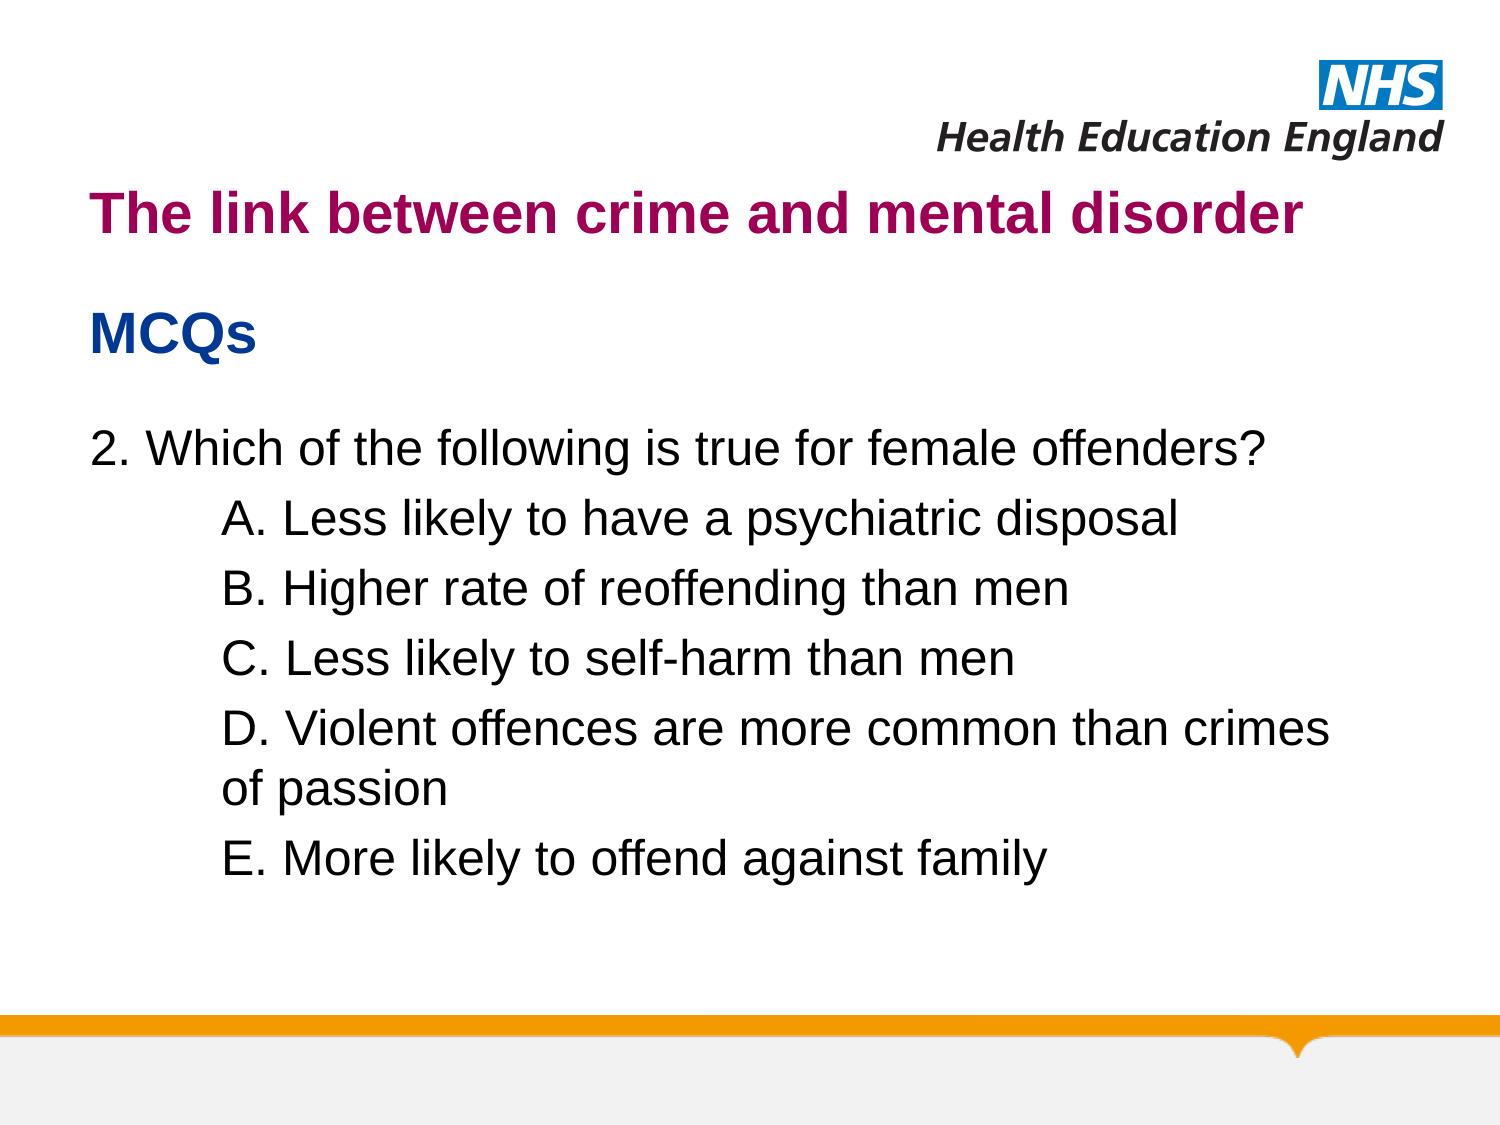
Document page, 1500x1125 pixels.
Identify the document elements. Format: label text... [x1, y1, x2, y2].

title The link between crime and mental disorder [75, 168, 1350, 280]
picture [936, 59, 1445, 161]
list 2. Which of the following is true for female offenders? A. Less likely to have a psychiatric disposal B. Higher rate of reoffending than men C. Less likely to self-harm than men D. Violent offences are more common than crimes of passion E. More likely to offend against family [75, 407, 1361, 811]
subtitle MCQs [75, 288, 1125, 384]
